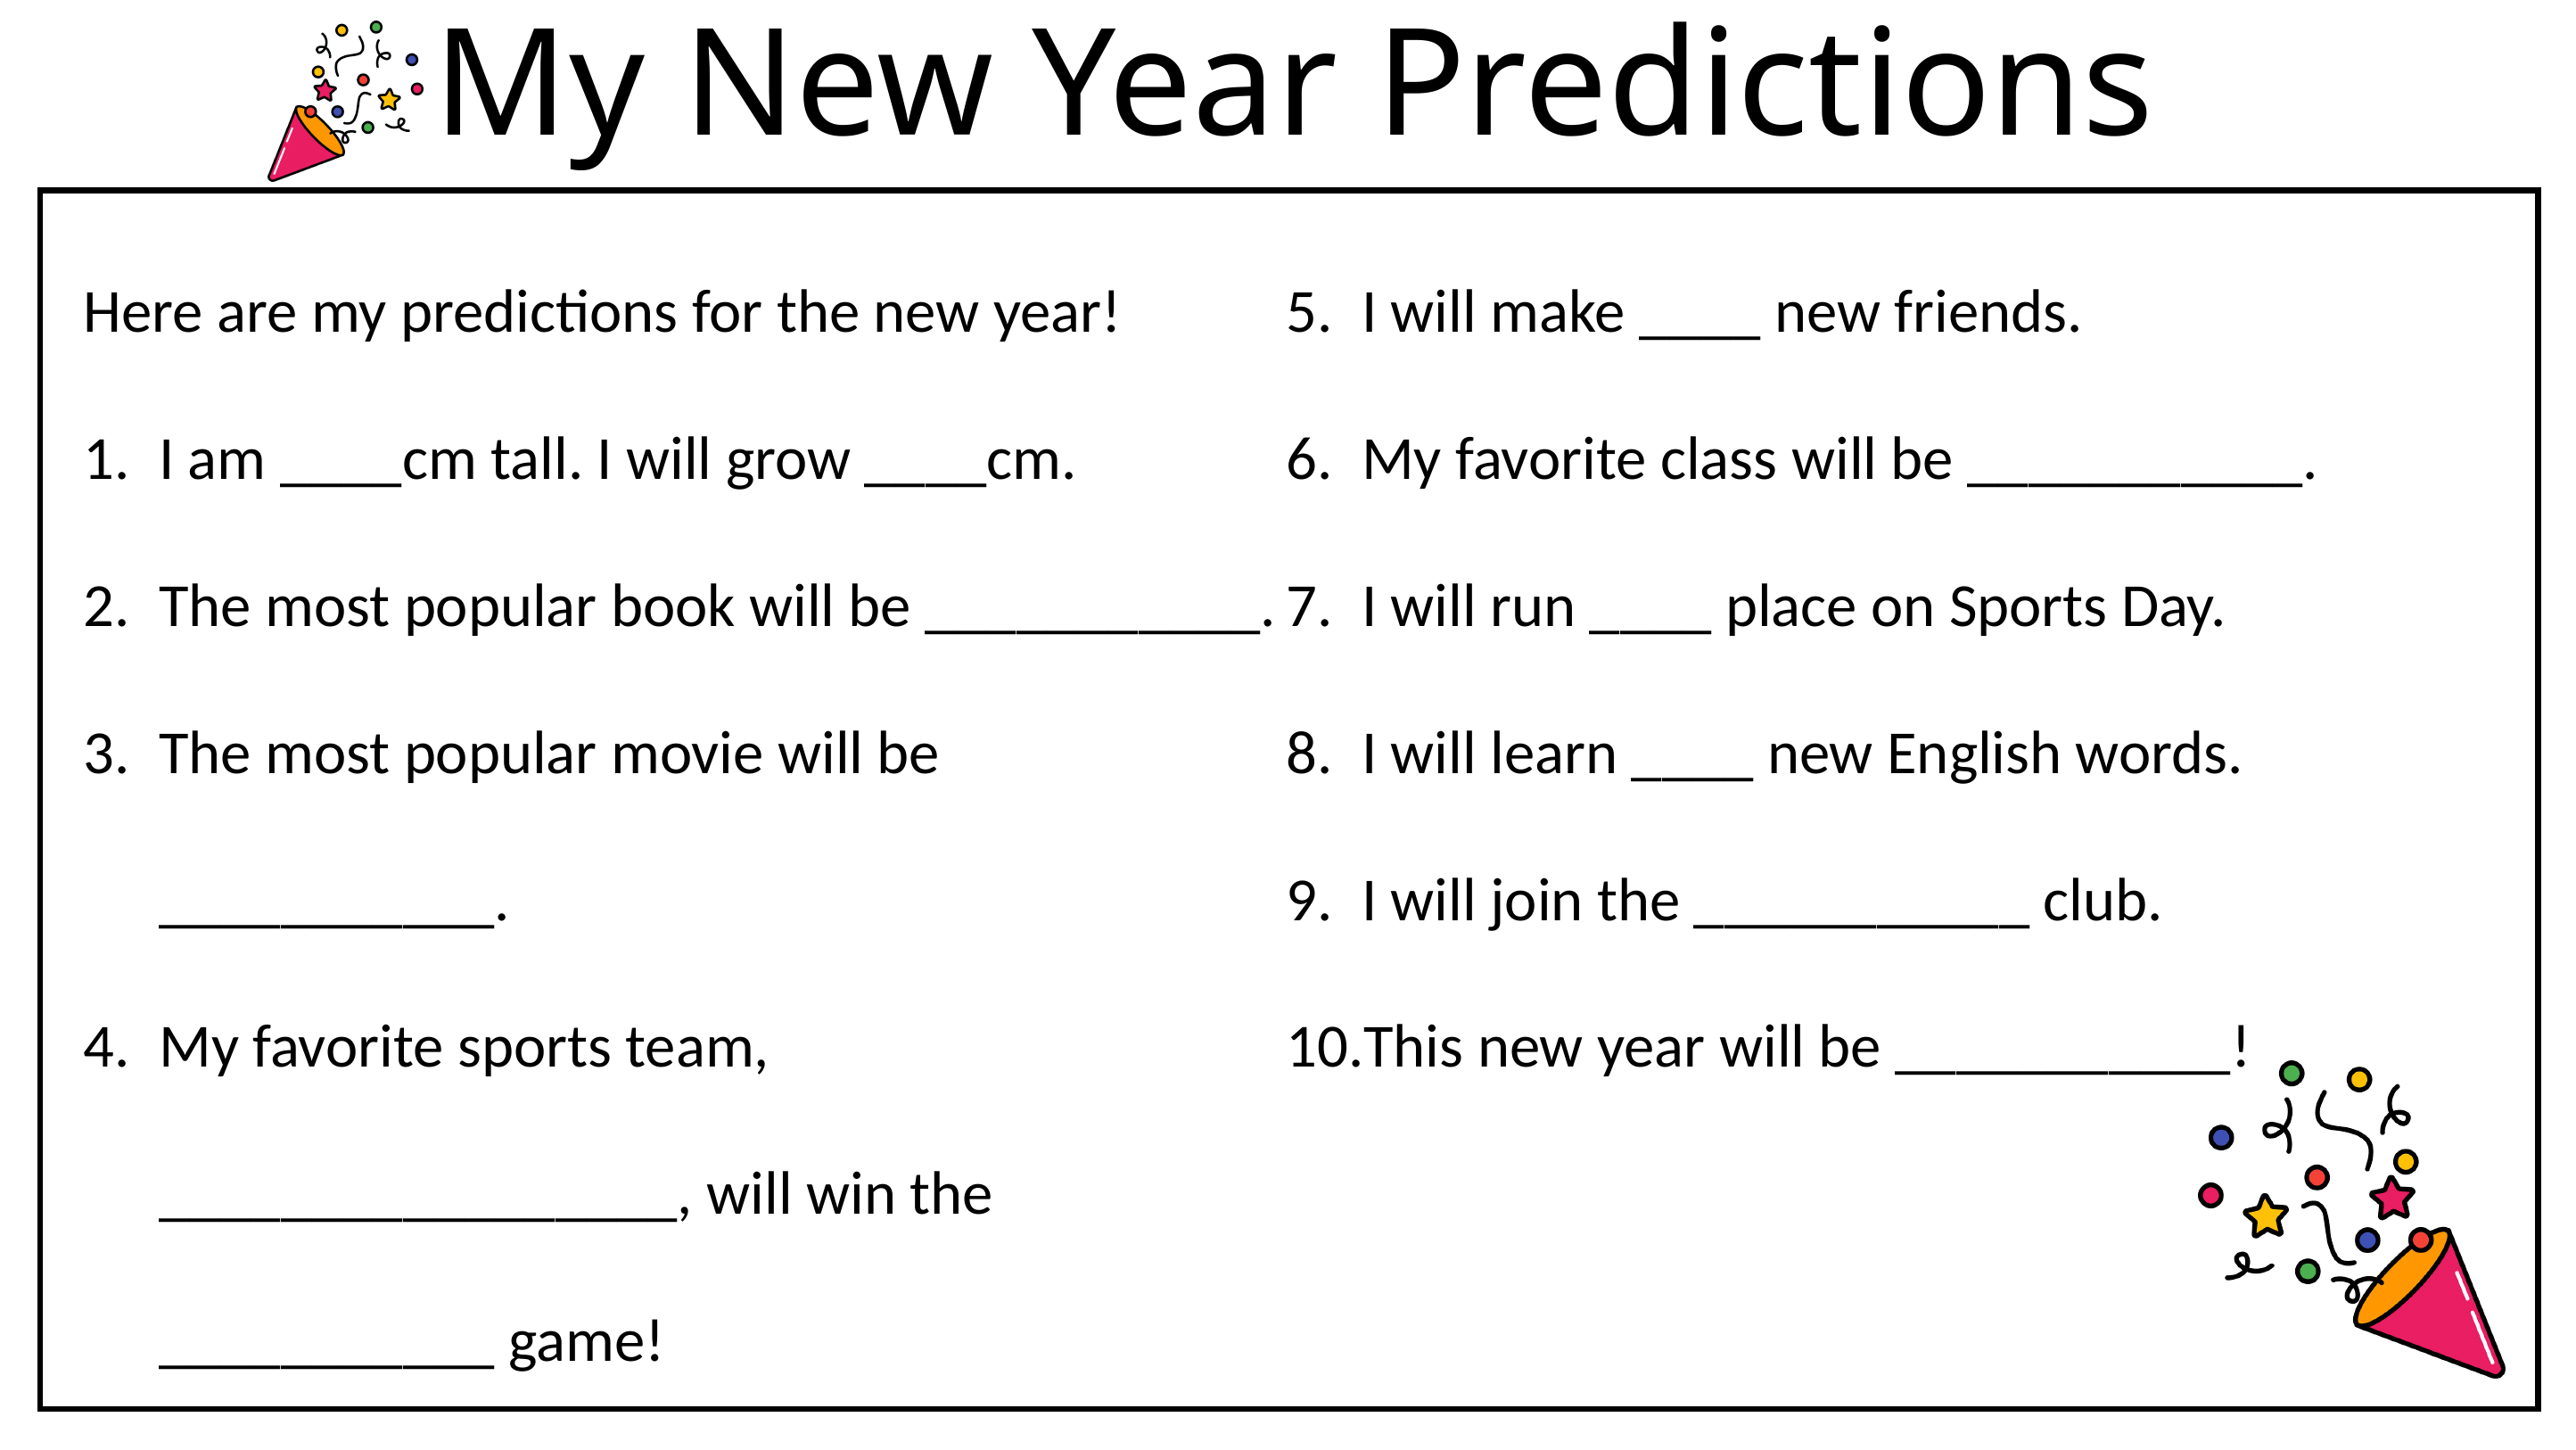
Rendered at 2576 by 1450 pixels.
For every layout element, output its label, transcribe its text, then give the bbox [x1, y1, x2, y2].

text_box [39, 189, 2539, 1410]
text_box Here are my predictions for the new year! I am ____cm tall. I will grow ____cm. The most popular book will be ___________. The most popular movie will be ___________. My favorite sports team, _________________, will win the ___________ game! I will make ____ new friends. My favorite class will be ___________. I will run ____ place on Sports Day. I will learn ____ new English words. I will join the ___________ club. This new year will be ___________! [70, 190, 2503, 1449]
picture [267, 21, 424, 182]
picture [2197, 1060, 2506, 1379]
text_box My New Year Predictions [226, 0, 2363, 189]
